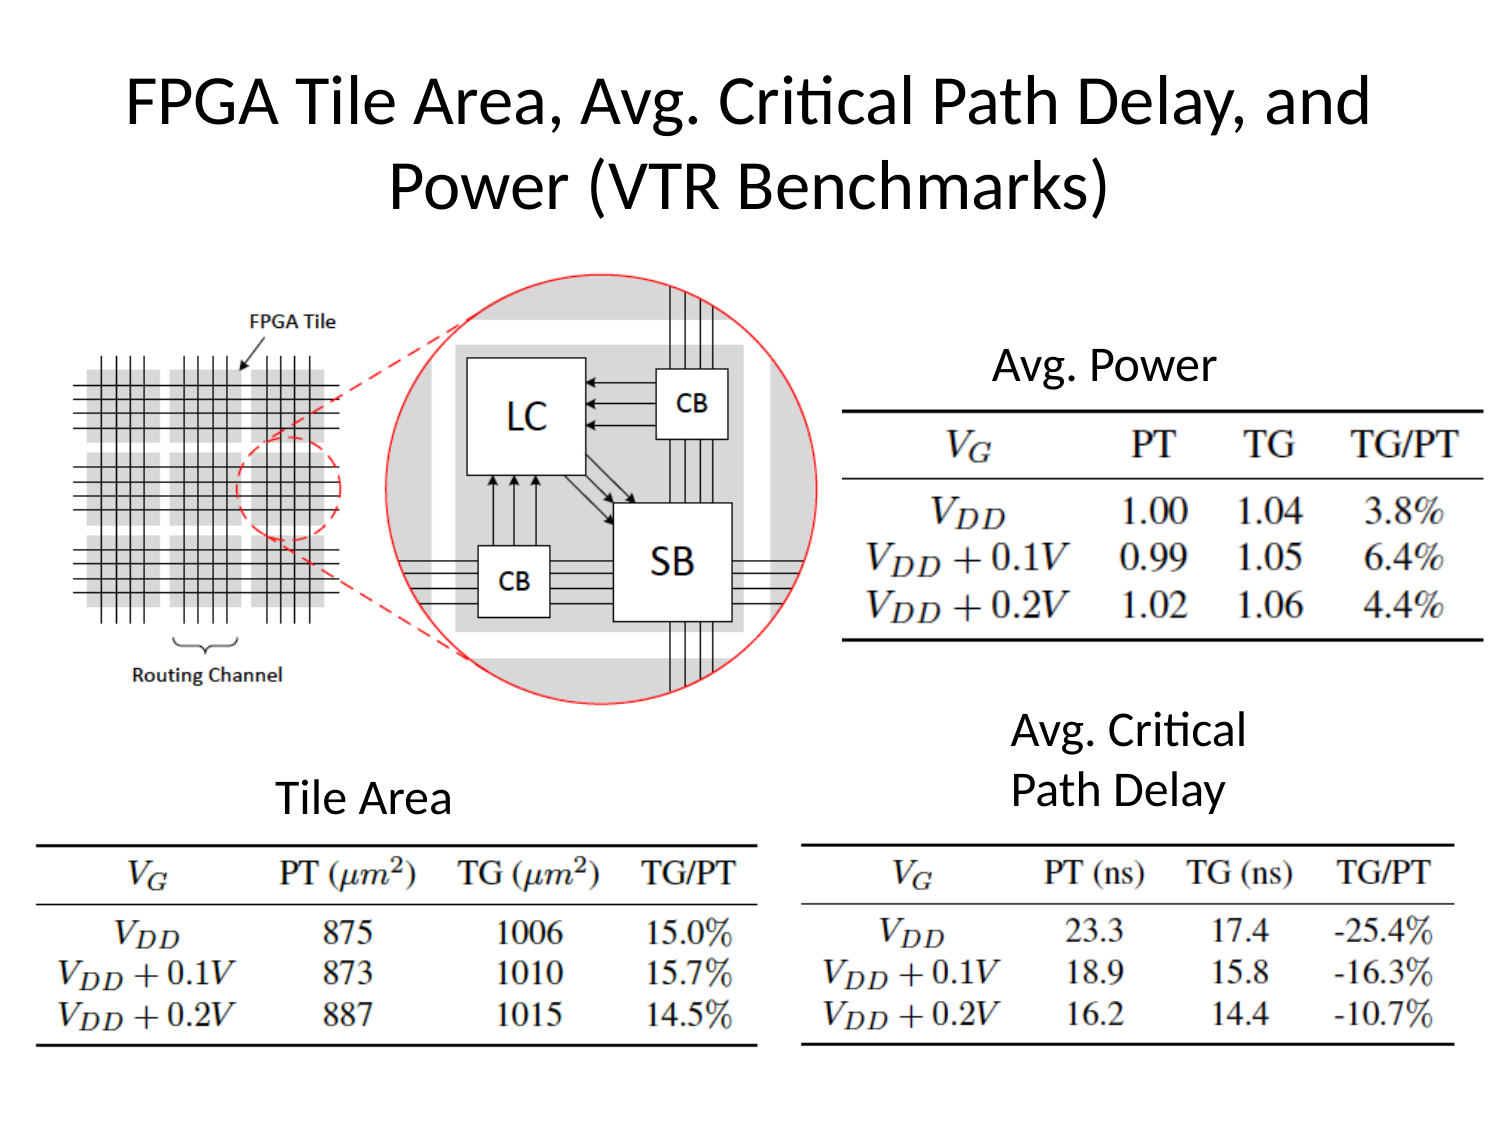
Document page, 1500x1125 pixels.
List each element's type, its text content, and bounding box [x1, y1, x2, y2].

text_box Avg. Power [977, 323, 1319, 397]
picture [14, 833, 771, 1062]
picture [791, 838, 1465, 1052]
title FPGA Tile Area, Avg. Critical Path Delay, and Power (VTR Benchmarks) [75, 45, 1425, 233]
picture [47, 258, 1494, 734]
text_box Avg. Critical Path Delay [995, 688, 1338, 824]
text_box Tile Area [260, 756, 484, 832]
